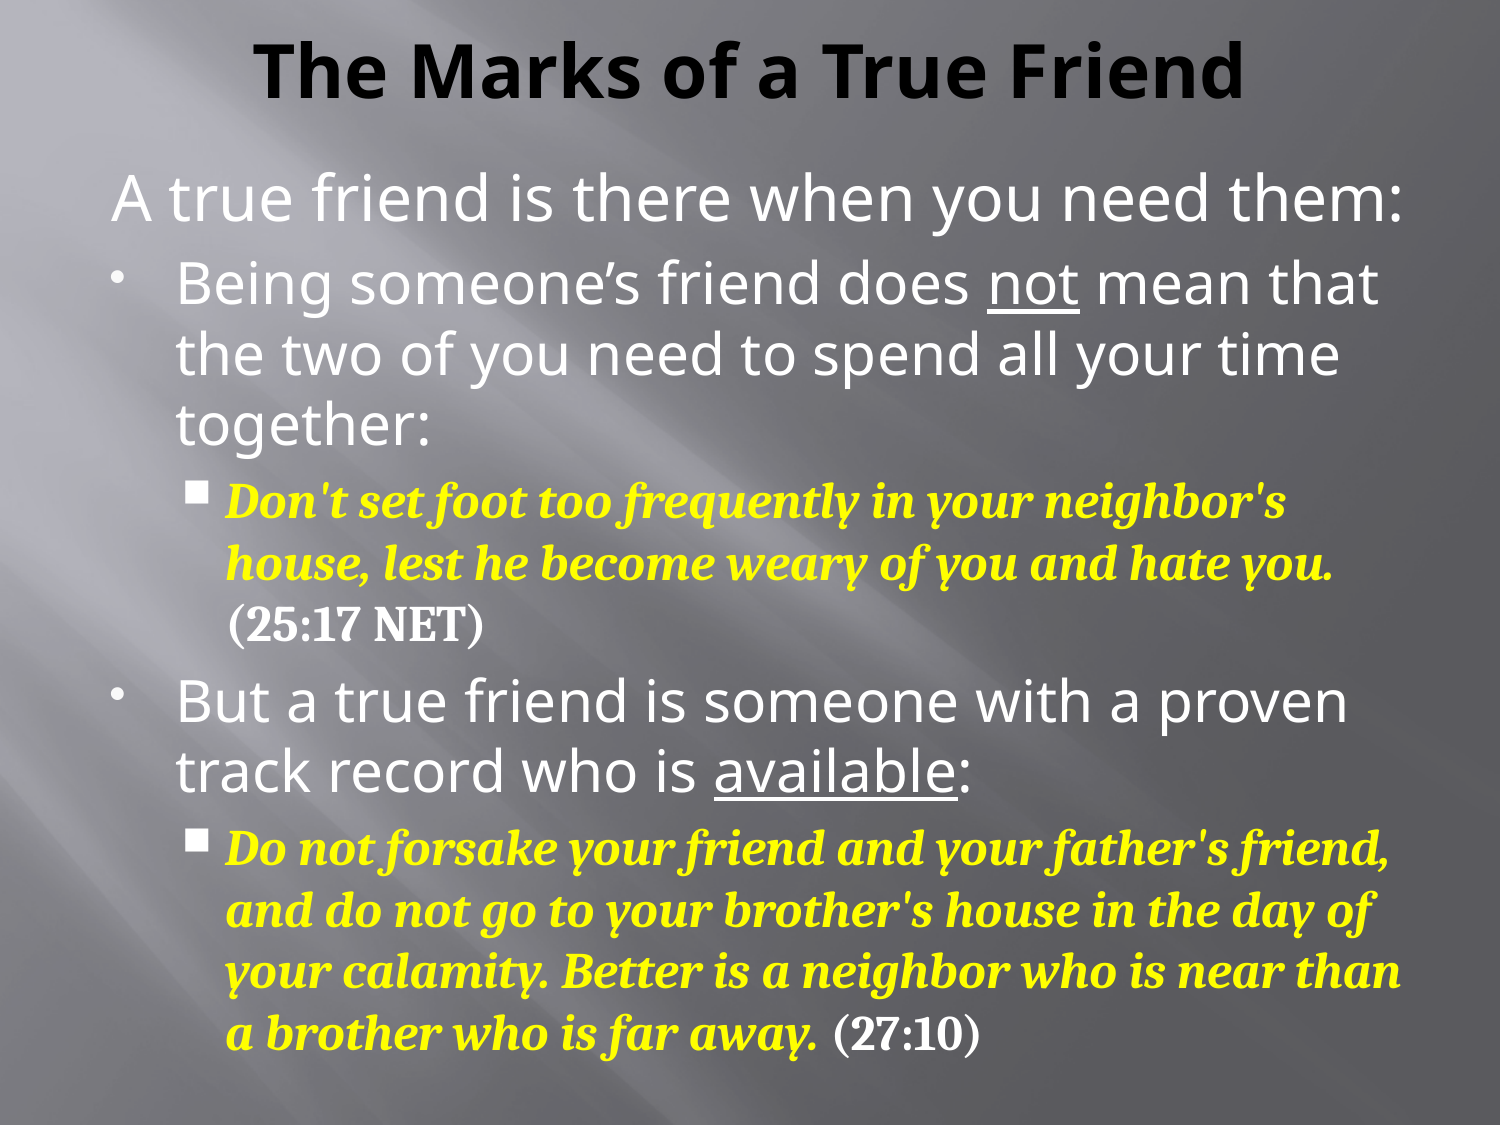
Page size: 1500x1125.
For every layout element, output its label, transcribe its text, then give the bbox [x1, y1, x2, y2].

title The Marks of a True Friend [0, 0, 1500, 138]
list A true friend is there when you need them: Being someone’s friend does not mean that the two of you need to spend all your time together: Don't set foot too frequently in your neighbor's house, lest he become weary of you and hate you. (25:17 NET) But a true friend is someone with a proven track record who is available: Do not forsake your friend and your father's friend, and do not go to your brother's house in the day of your calamity. Better is a neighbor who is near than a brother who is far away. (27:10) [75, 149, 1425, 1125]
